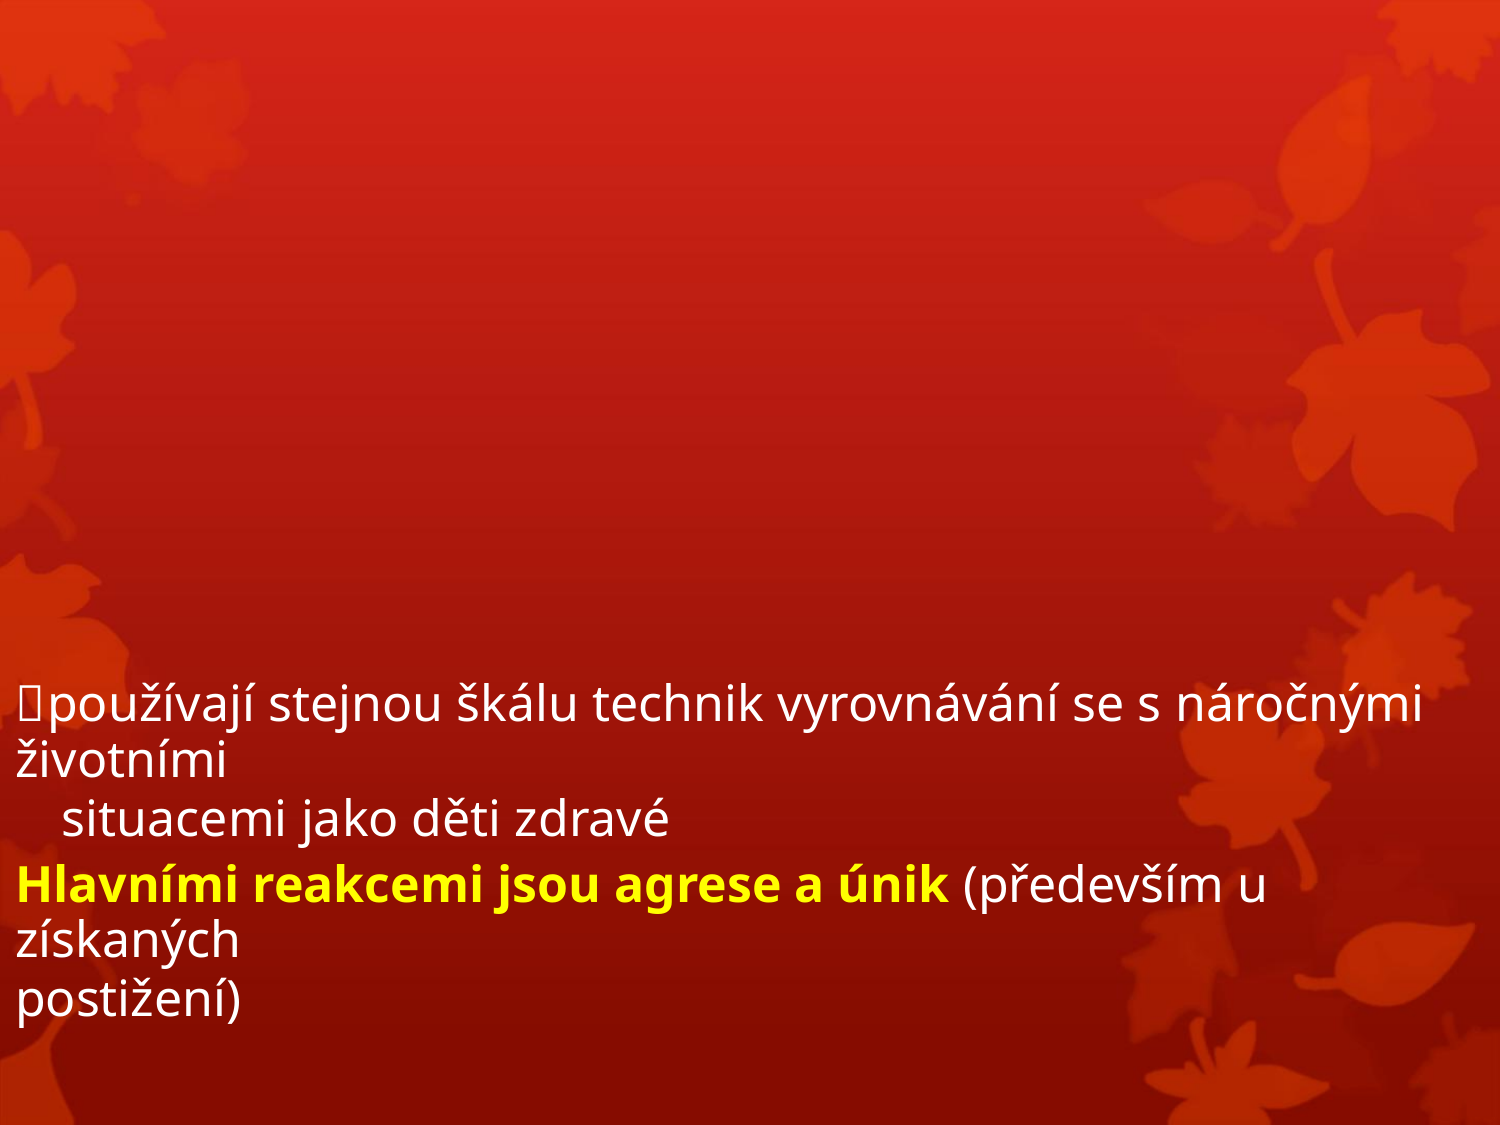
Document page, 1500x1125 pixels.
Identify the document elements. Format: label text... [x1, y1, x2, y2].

text_box Hlavními reakcemi jsou agrese a únik (především u získaných postižení) [14, 856, 1333, 1027]
text_box [0, 0, 1500, 1125]
text_box používají stejnou škálu technik vyrovnávání se s náročnými životními situacemi jako děti zdravé [14, 676, 1486, 847]
